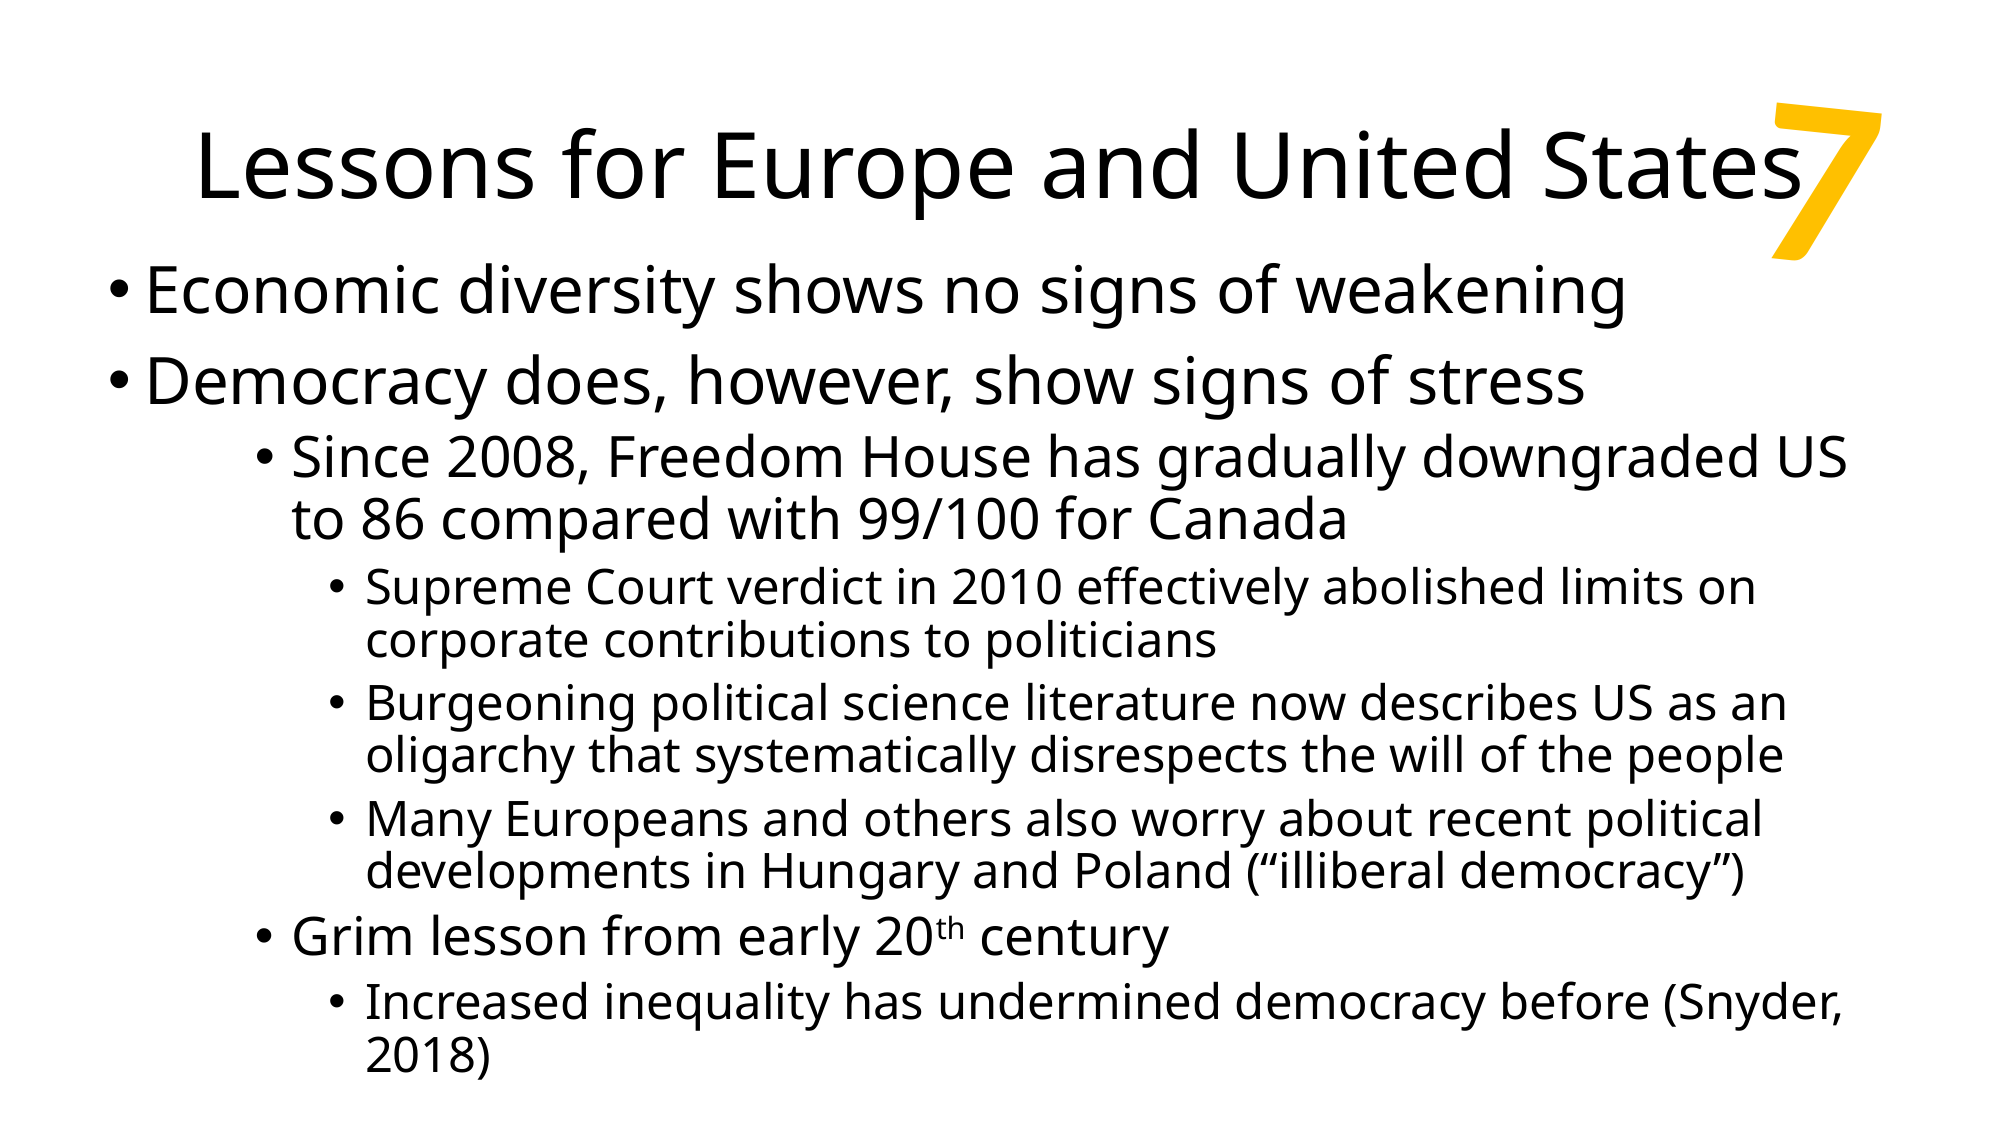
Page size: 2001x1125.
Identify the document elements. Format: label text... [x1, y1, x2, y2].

text_box 7 [1730, 8, 1914, 326]
title Lessons for Europe and United States [137, 59, 1757, 249]
list Economic diversity shows no signs of weakening Democracy does, however, show signs of stress Since 2008, Freedom House has gradually downgraded US to 86 compared with 99/100 for Canada Supreme Court verdict in 2010 effectively abolished limits on corporate contributions to politicians Burgeoning political science literature now describes US as an oligarchy that systematically disrespects the will of the people Many Europeans and others also worry about recent political developments in Hungary and Poland (“illiberal democracy”) Grim lesson from early 20th century Increased inequality has undermined democracy before (Snyder, 2018) [92, 249, 1895, 1097]
